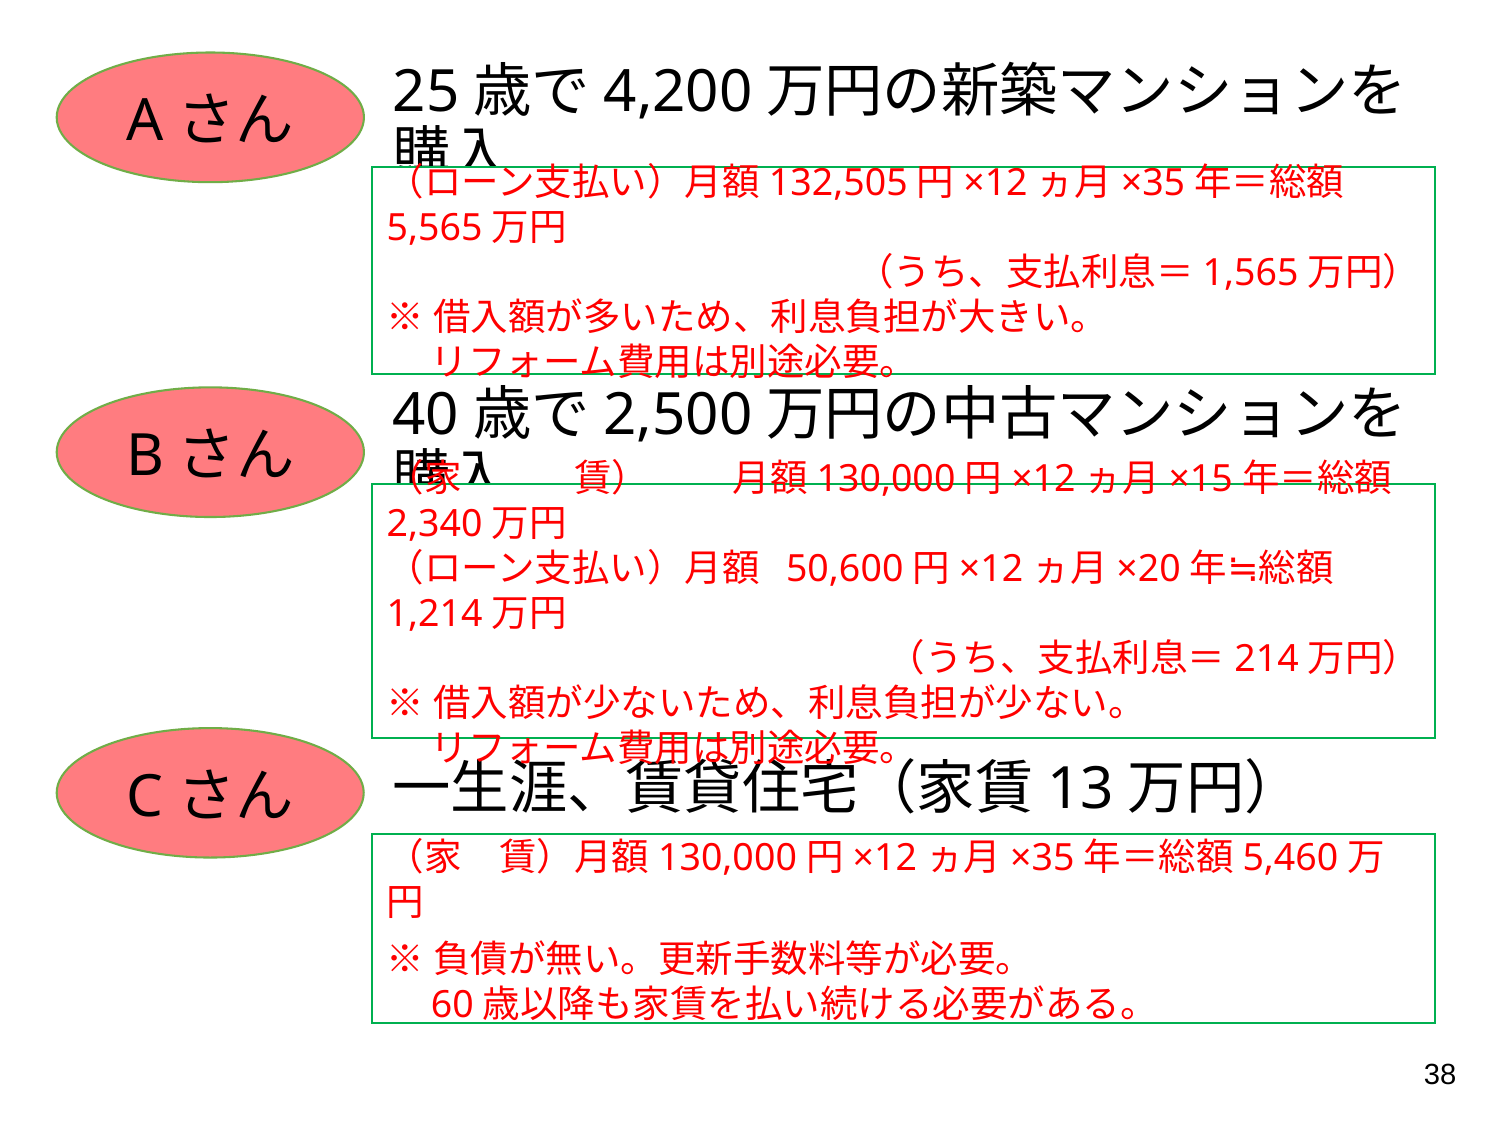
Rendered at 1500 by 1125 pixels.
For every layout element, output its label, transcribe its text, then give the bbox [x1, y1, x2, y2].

text_box （ローン支払い）月額132,505円×12ヵ月×35年＝総額5,565万円 （うち、支払利息＝1,565万円） ※借入額が多いため、利息負担が大きい。 リフォーム費用は別途必要。 [371, 166, 1436, 375]
text_box Bさん [55, 386, 365, 519]
text_box （家 賃） 月額130,000円×12ヵ月×15年＝総額2,340万円 （ローン支払い）月額 50,600円×12ヵ月×20年≒総額1,214万円 （うち、支払利息＝214万円） ※借入額が少ないため、利息負担が少ない。 リフォーム費用は別途必要。 [371, 483, 1436, 739]
text_box Cさん [55, 727, 365, 859]
text_box （家 賃）月額130,000円×12ヵ月×35年＝総額5,460万円 ※負債が無い。更新手数料等が必要。 60歳以降も家賃を払い続ける必要がある。 [371, 833, 1436, 1024]
slide_number 38 [1133, 1042, 1472, 1103]
title 25歳で4,200万円の新築マンションを購入 [377, 76, 1453, 173]
text_box 40歳で2,500万円の中古マンションを購入 [377, 338, 1453, 556]
text_box Aさん [55, 51, 365, 184]
text_box 一生涯、賃貸住宅（家賃13万円） [377, 680, 1453, 899]
